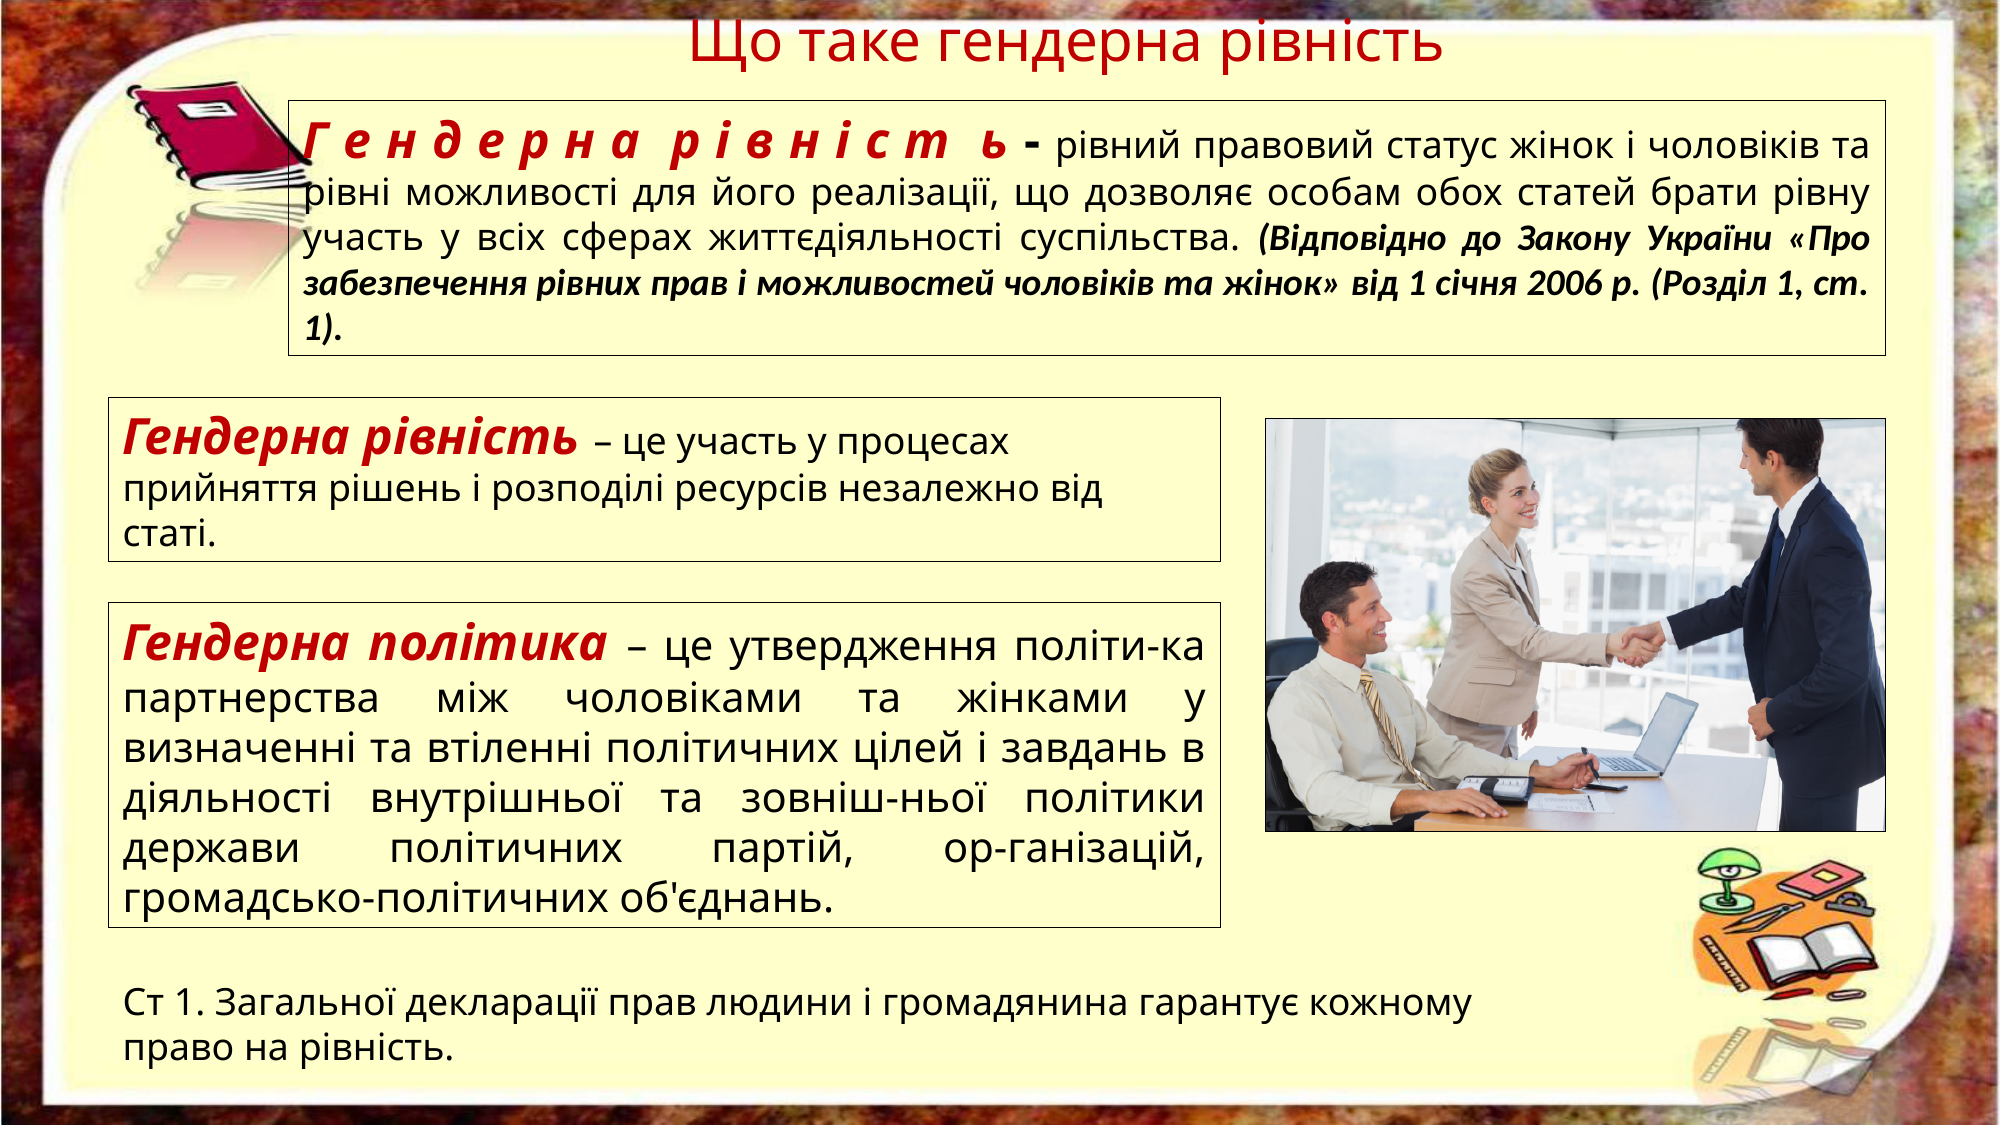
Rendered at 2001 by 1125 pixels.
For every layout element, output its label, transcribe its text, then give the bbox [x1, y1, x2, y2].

text_box Г е н д е р н а р і в н і с т ь - рівний правовий статус жінок і чоловіків та рівні можливості для його реалізації, що дозволяє особам обох статей брати рівну участь у всіх сферах життєдіяльності суспільства. (Відповідно до Закону України «Про забезпечення рівних прав і можливостей чоловіків та жінок» від 1 січня 2006 р. (Розділ 1, ст. 1). [288, 100, 1886, 356]
text_box Гендерна рівність – це участь у процесах прийняття рішень і розподілі ресурсів незалежно від статі. [108, 397, 1221, 562]
text_box Що таке гендерна рівність [672, 0, 1461, 81]
text_box Гендерна політика – це утвердження політи-ка партнерства між чоловіками та жінками у визначенні та втіленні політичних цілей і завдань в діяльності внутрішньої та зовніш-ньої політики держави політичних партій, ор-ганізацій, громадсько-політичних об'єднань. [108, 602, 1221, 928]
picture [0, 0, 2001, 1125]
text_box Ст 1. Загальної декларації прав людини і громадянина гарантує кожному право на рівність. [108, 970, 1545, 1075]
